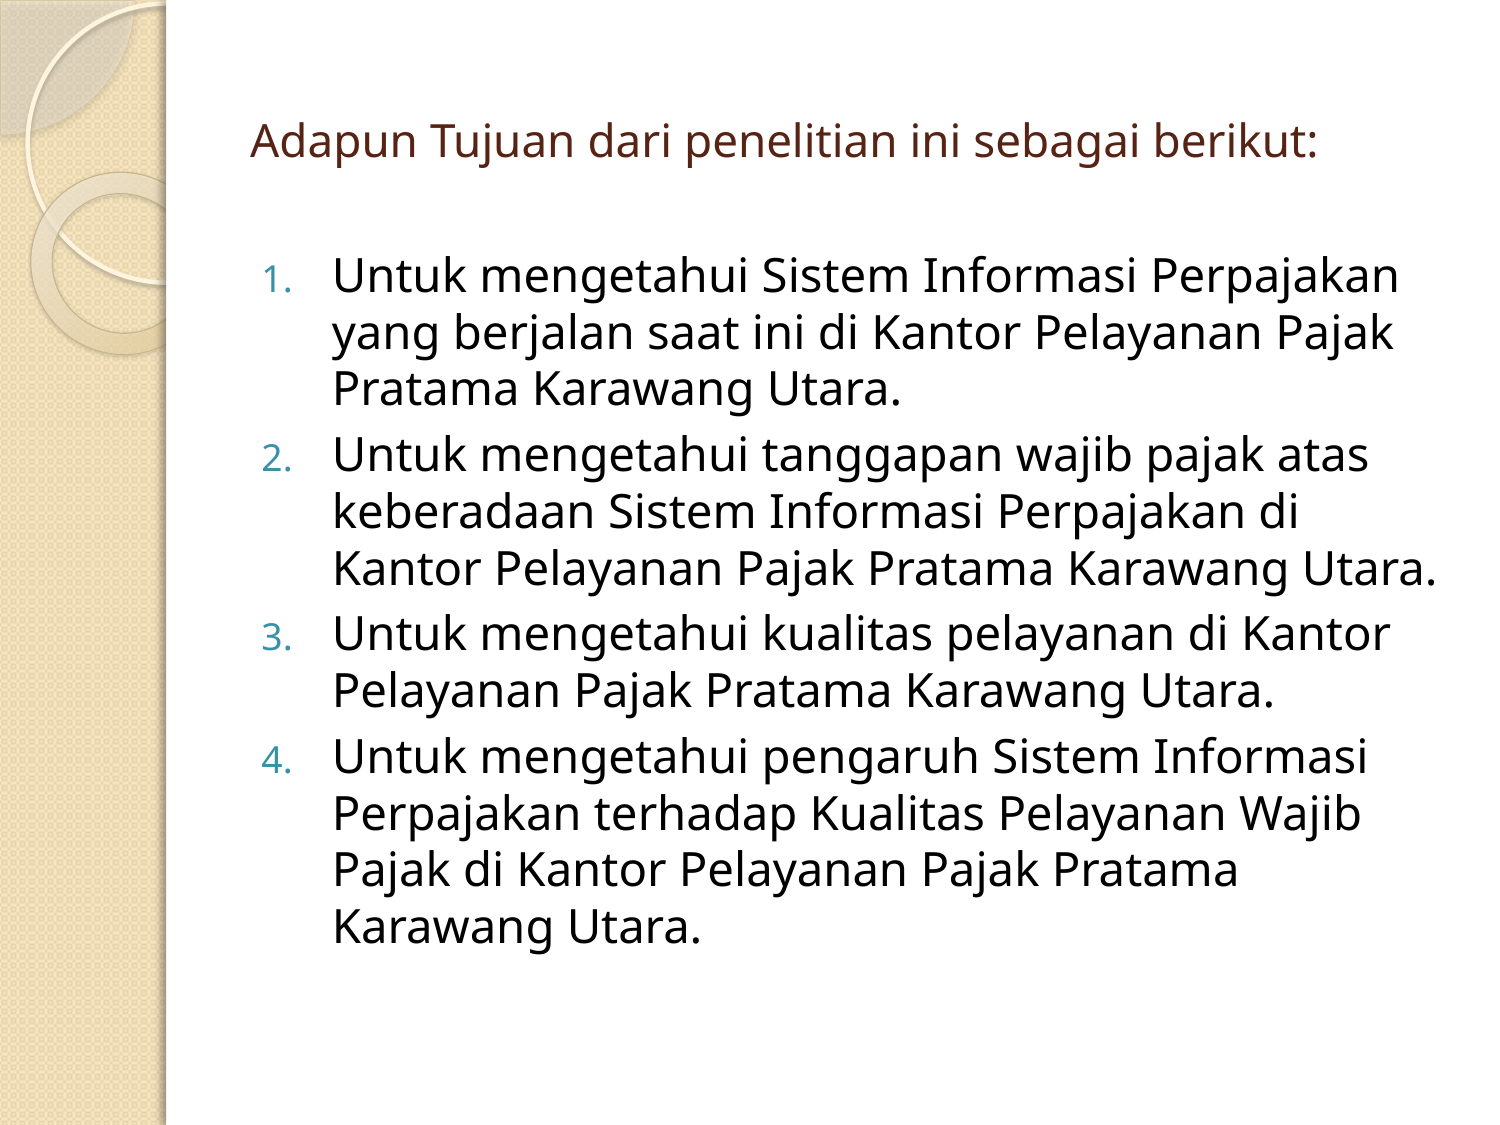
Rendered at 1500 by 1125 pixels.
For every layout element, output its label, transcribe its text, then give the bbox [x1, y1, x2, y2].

title Adapun Tujuan dari penelitian ini sebagai berikut: [235, 45, 1466, 233]
list Untuk mengetahui Sistem Informasi Perpajakan yang berjalan saat ini di Kantor Pelayanan Pajak Pratama Karawang Utara. Untuk mengetahui tanggapan wajib pajak atas keberadaan Sistem Informasi Perpajakan di Kantor Pelayanan Pajak Pratama Karawang Utara. Untuk mengetahui kualitas pelayanan di Kantor Pelayanan Pajak Pratama Karawang Utara. Untuk mengetahui pengaruh Sistem Informasi Perpajakan terhadap Kualitas Pelayanan Wajib Pajak di Kantor Pelayanan Pajak Pratama Karawang Utara. [235, 237, 1466, 1025]
